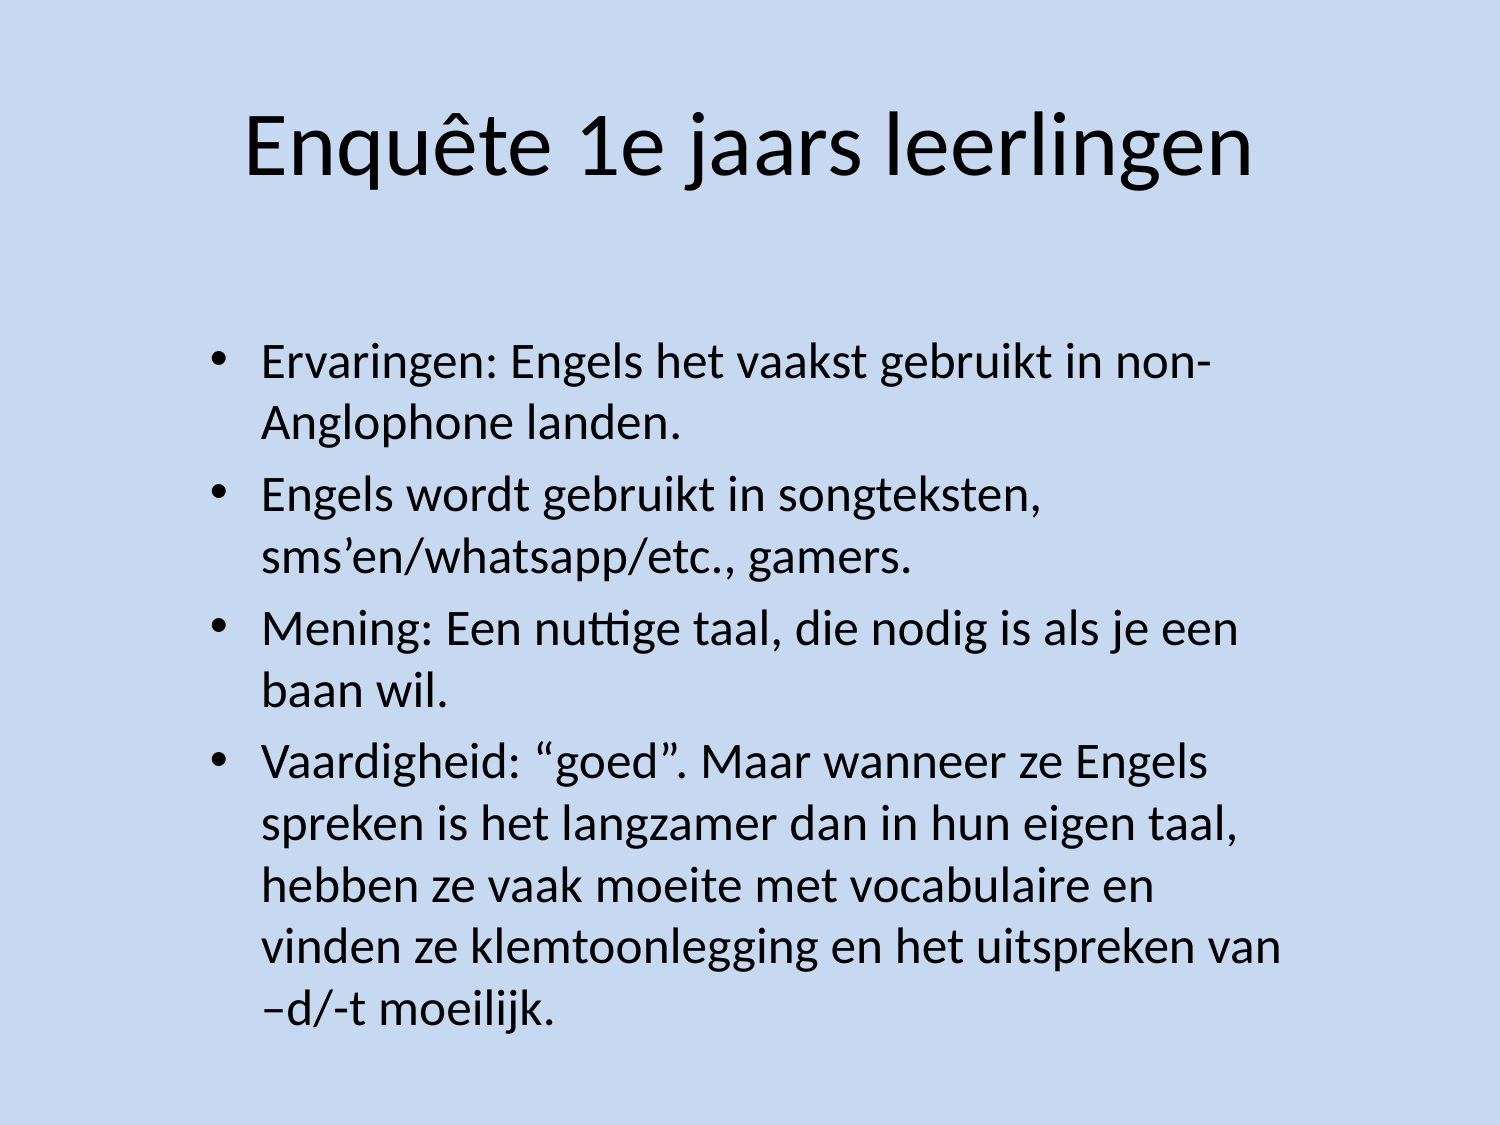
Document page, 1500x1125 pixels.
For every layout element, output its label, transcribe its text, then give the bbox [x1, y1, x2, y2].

list Ervaringen: Engels het vaakst gebruikt in non-Anglophone landen. Engels wordt gebruikt in songteksten, sms’en/whatsapp/etc., gamers. Mening: Een nuttige taal, die nodig is als je een baan wil. Vaardigheid: “goed”. Maar wanneer ze Engels spreken is het langzamer dan in hun eigen taal, hebben ze vaak moeite met vocabulaire en vinden ze klemtoonlegging en het uitspreken van –d/-t moeilijk. [194, 319, 1311, 1052]
title Enquête 1e jaars leerlingen [75, 45, 1425, 233]
